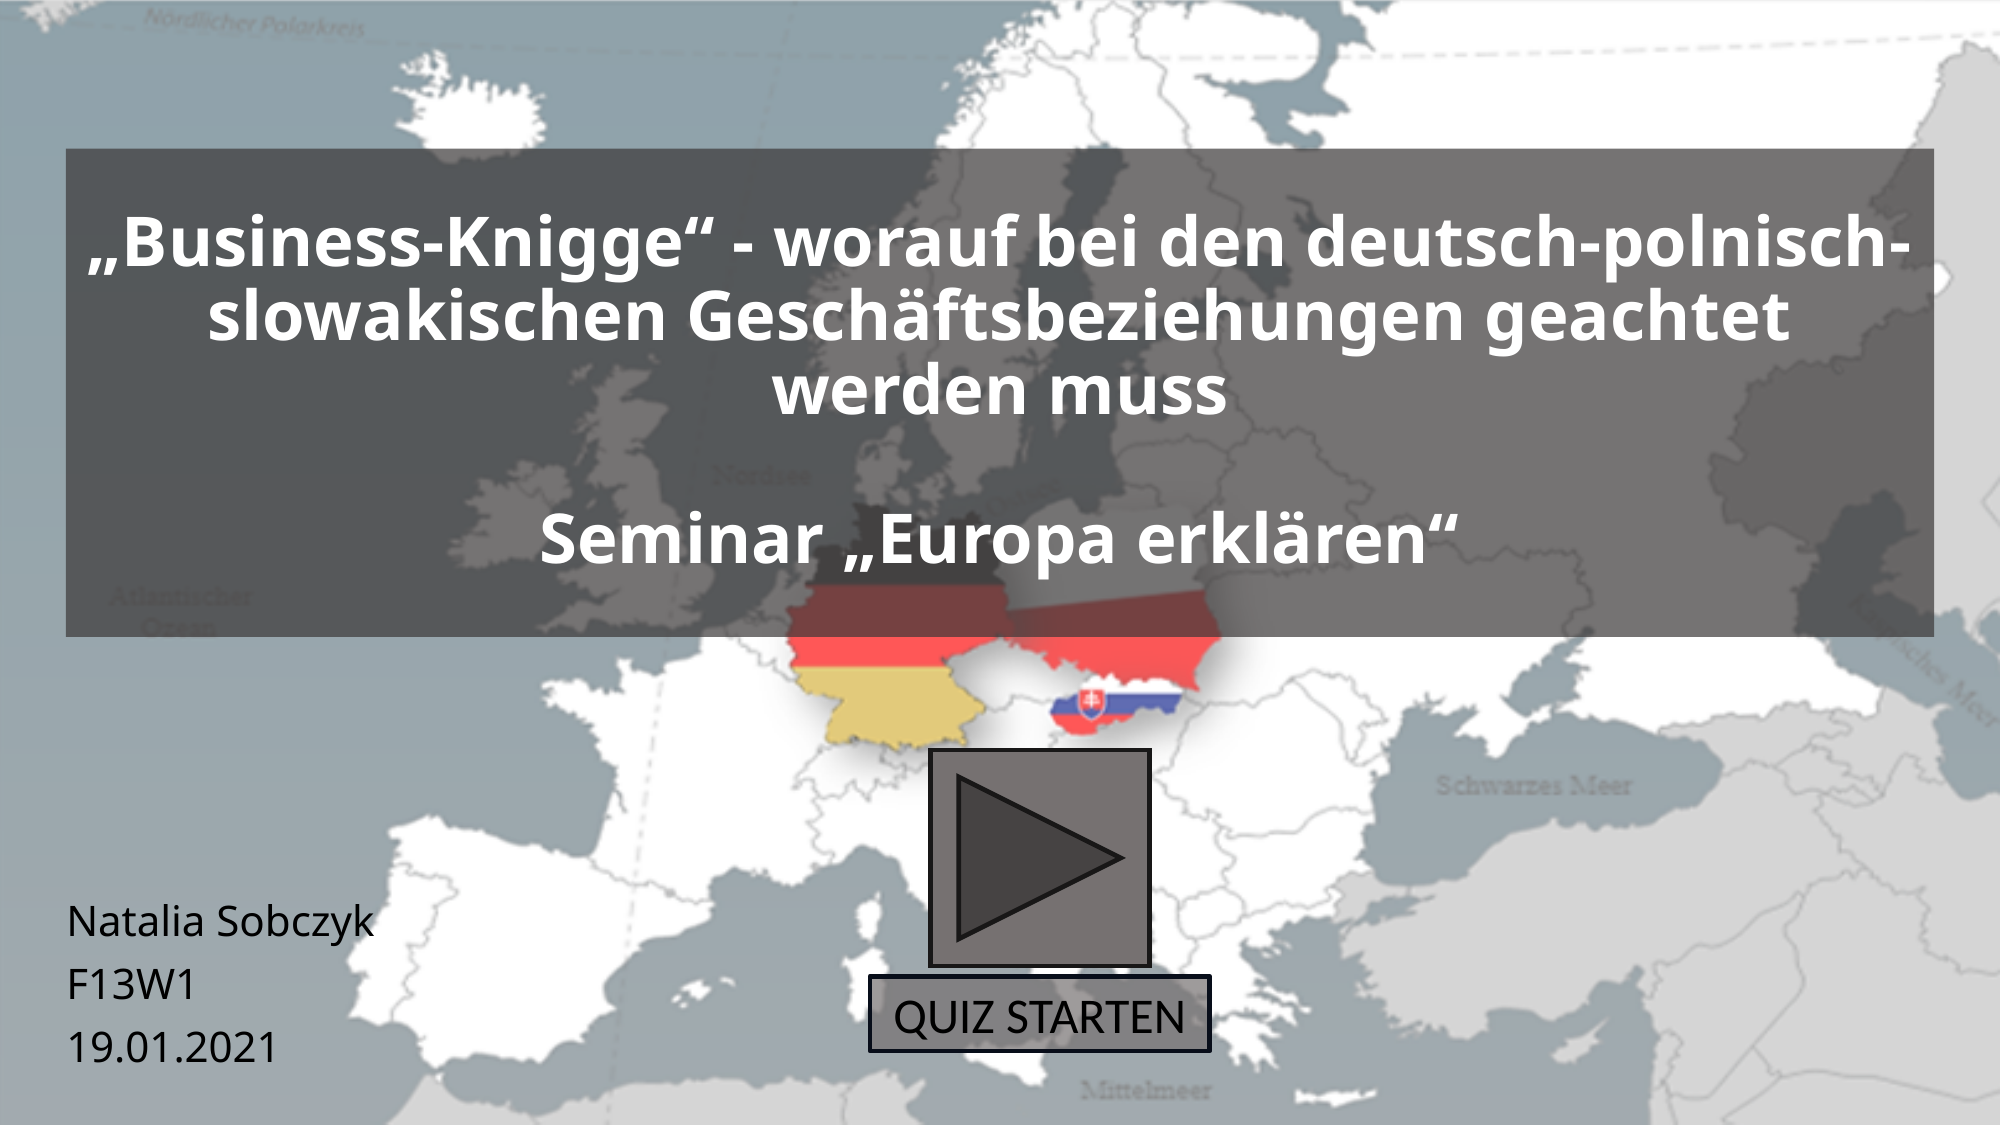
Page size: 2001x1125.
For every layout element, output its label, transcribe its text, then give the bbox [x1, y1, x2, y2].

text_box [90, 326, 1552, 424]
text_box [90, 441, 1935, 1080]
text_box [929, 749, 1150, 967]
subtitle Natalia Sobczyk F13W1 19.01.2021 [51, 893, 1552, 1080]
title „Business-Knigge“ - worauf bei den deutsch-polnisch-slowakischen Geschäftsbeziehungen geachtet werden muss Seminar „Europa erklären“ [65, 148, 1935, 637]
text_box QUIZ STARTEN [870, 976, 1210, 1052]
text_box [1196, 357, 1407, 406]
text_box Zurück zur Übersicht [0, 0, 2000, 1125]
